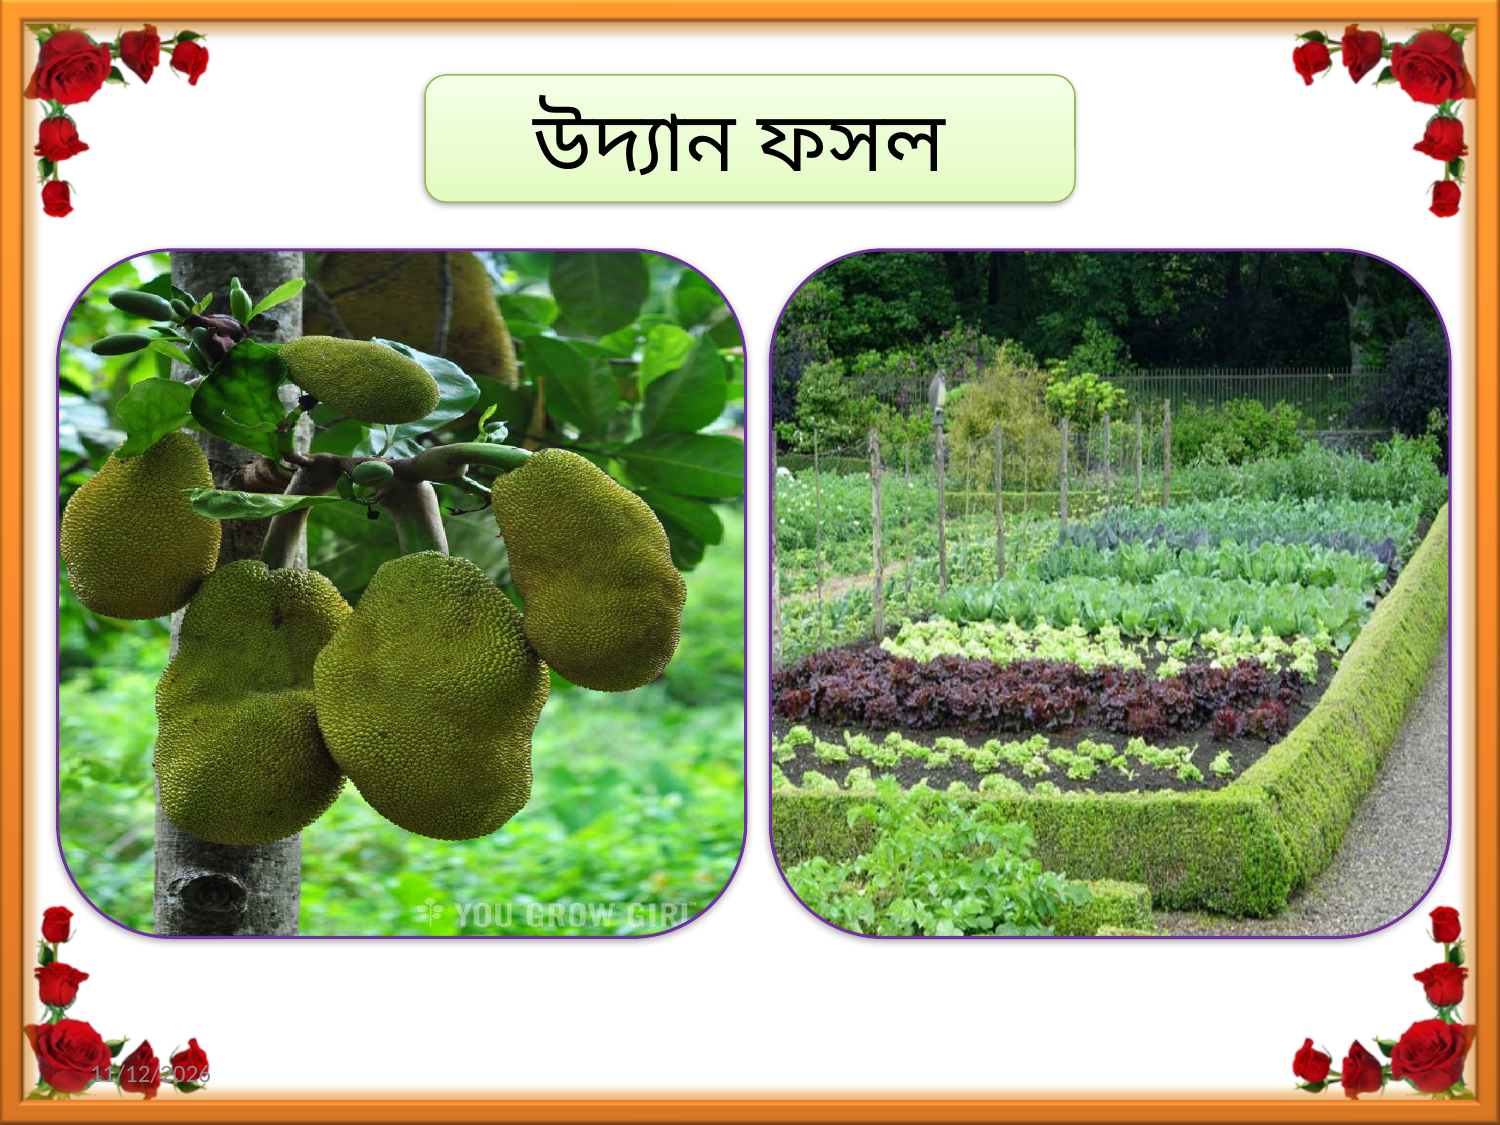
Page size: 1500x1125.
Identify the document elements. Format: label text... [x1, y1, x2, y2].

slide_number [75, 1042, 425, 1103]
text_box উদ্যান ফসল [424, 74, 1076, 203]
picture [0, 0, 1500, 1125]
